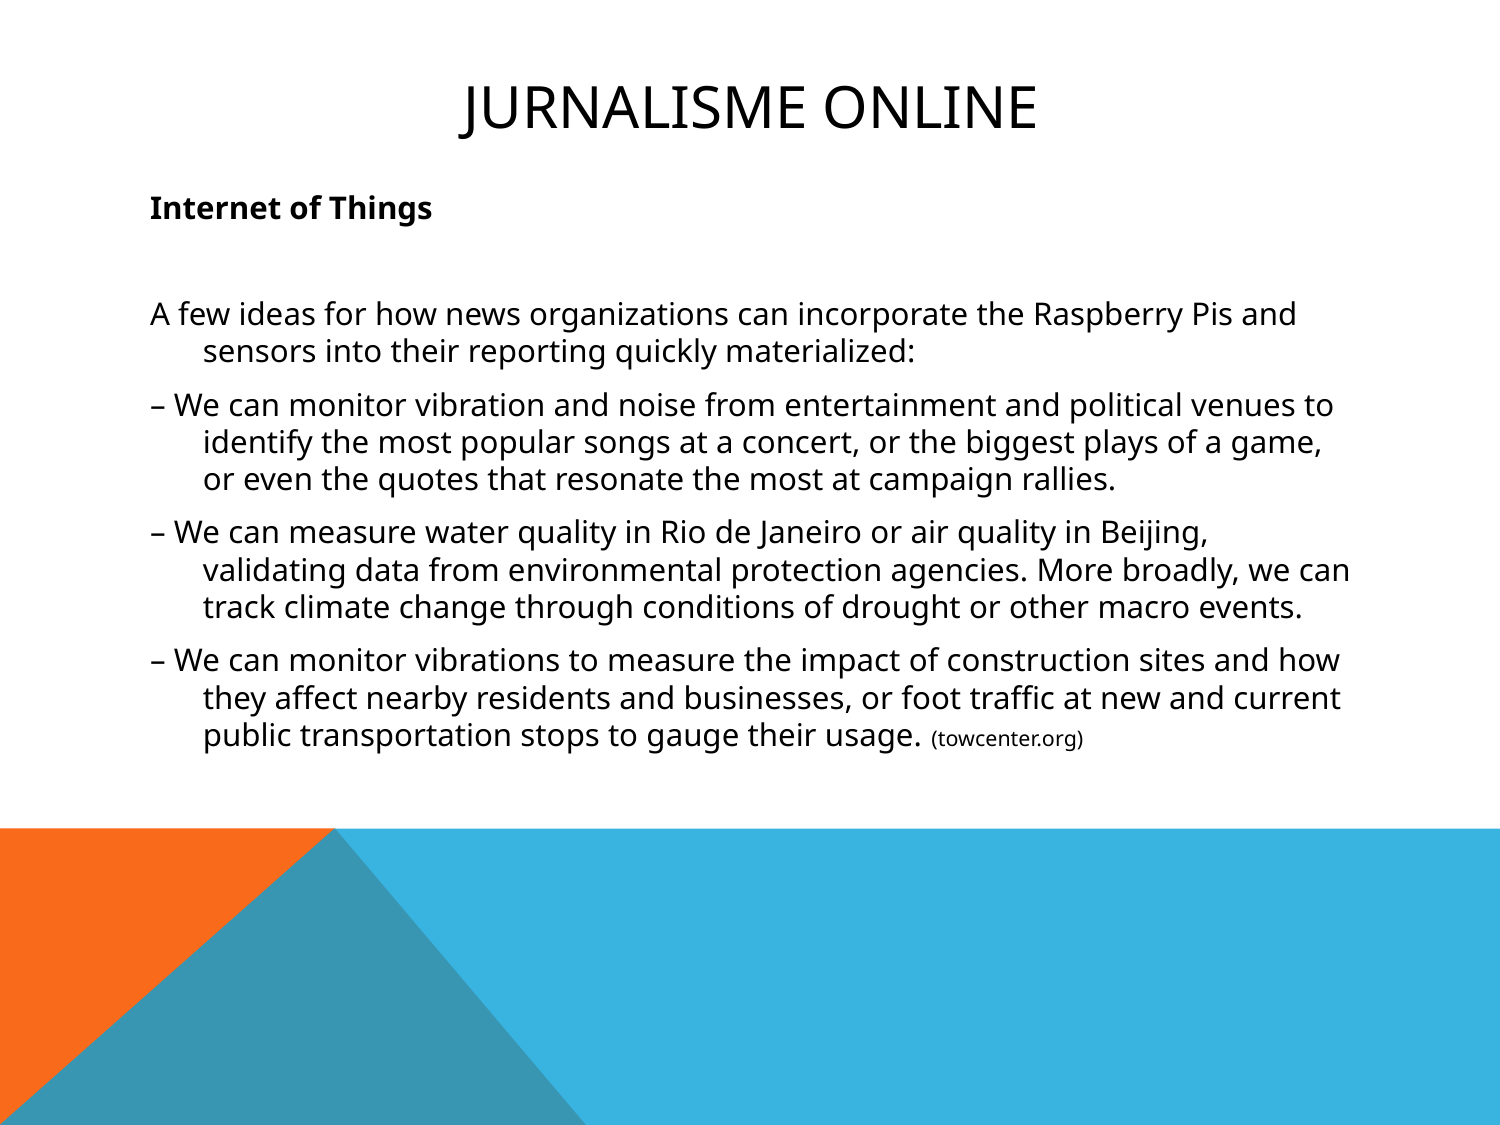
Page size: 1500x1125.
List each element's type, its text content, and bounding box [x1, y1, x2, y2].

title Jurnalisme online [135, 60, 1369, 150]
list Internet of Things A few ideas for how news organizations can incorporate the Raspberry Pis and sensors into their reporting quickly materialized: – We can monitor vibration and noise from entertainment and political venues to identify the most popular songs at a concert, or the biggest plays of a game, or even the quotes that resonate the most at campaign rallies. – We can measure water quality in Rio de Janeiro or air quality in Beijing, validating data from environmental protection agencies. More broadly, we can track climate change through conditions of drought or other macro events. – We can monitor vibrations to measure the impact of construction sites and how they affect nearby residents and businesses, or foot traffic at new and current public transportation stops to gauge their usage. (towcenter.org) [135, 180, 1369, 768]
